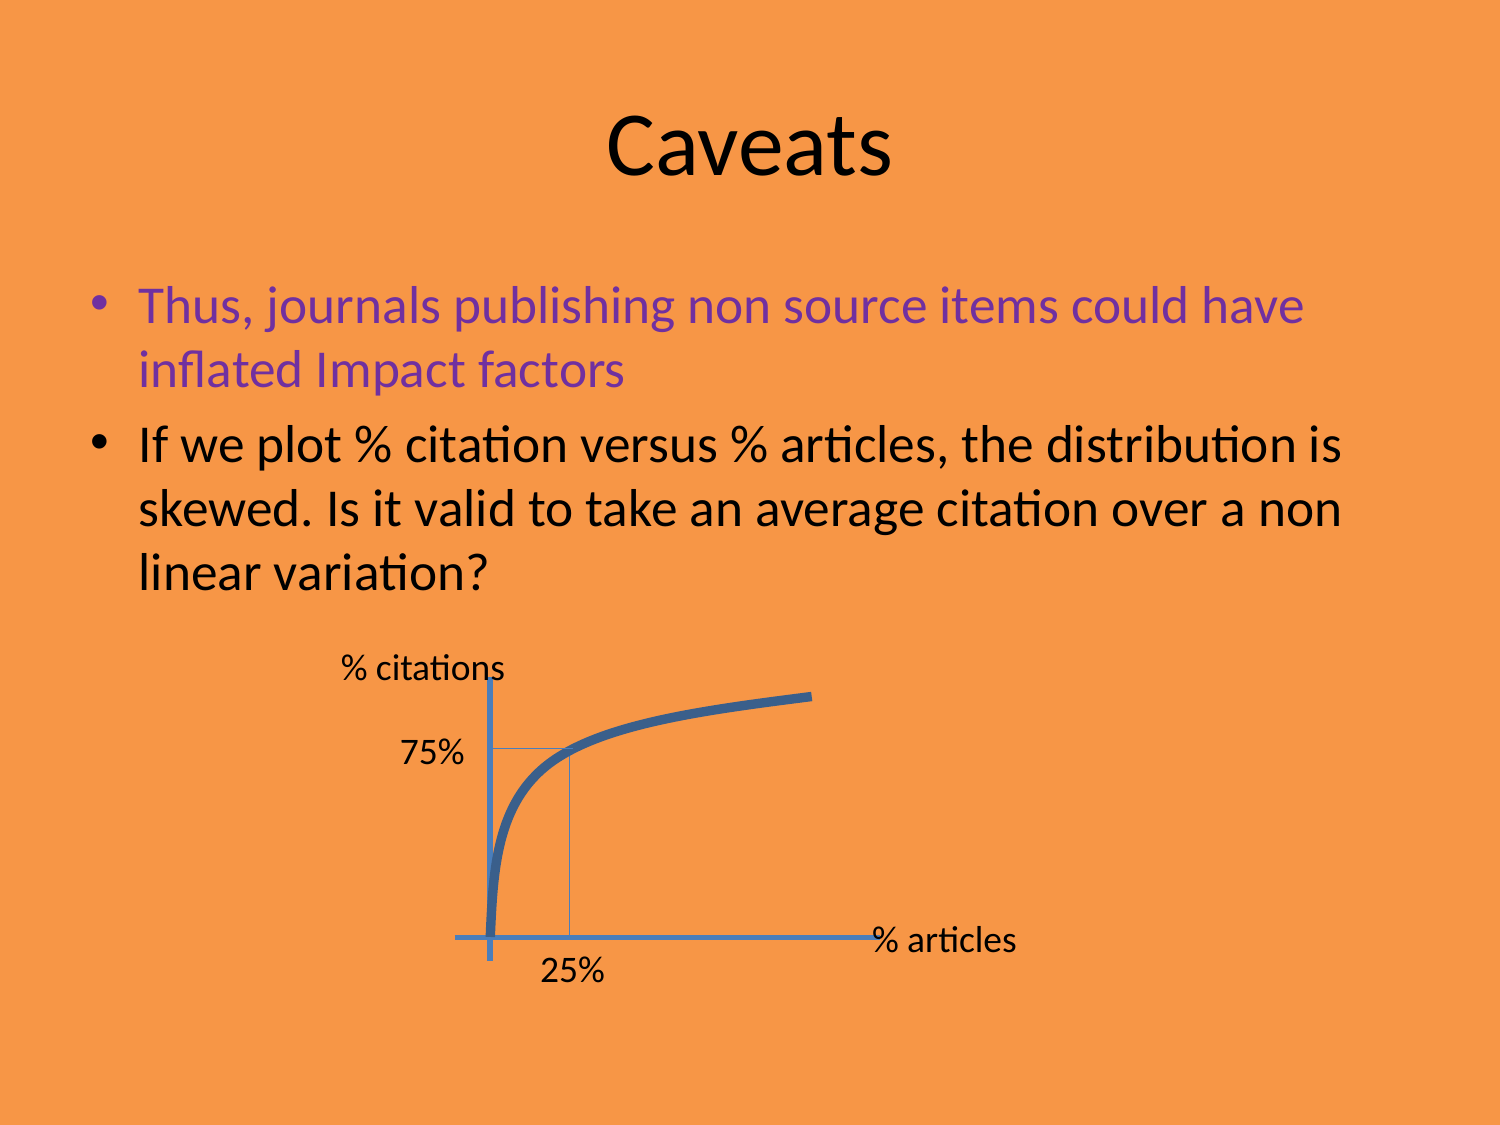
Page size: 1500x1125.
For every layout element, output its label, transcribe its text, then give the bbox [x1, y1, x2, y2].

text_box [324, 635, 1034, 999]
title Caveats [75, 45, 1425, 233]
list Thus, journals publishing non source items could have inflated Impact factors If we plot % citation versus % articles, the distribution is skewed. Is it valid to take an average citation over a non linear variation? [75, 262, 1425, 610]
